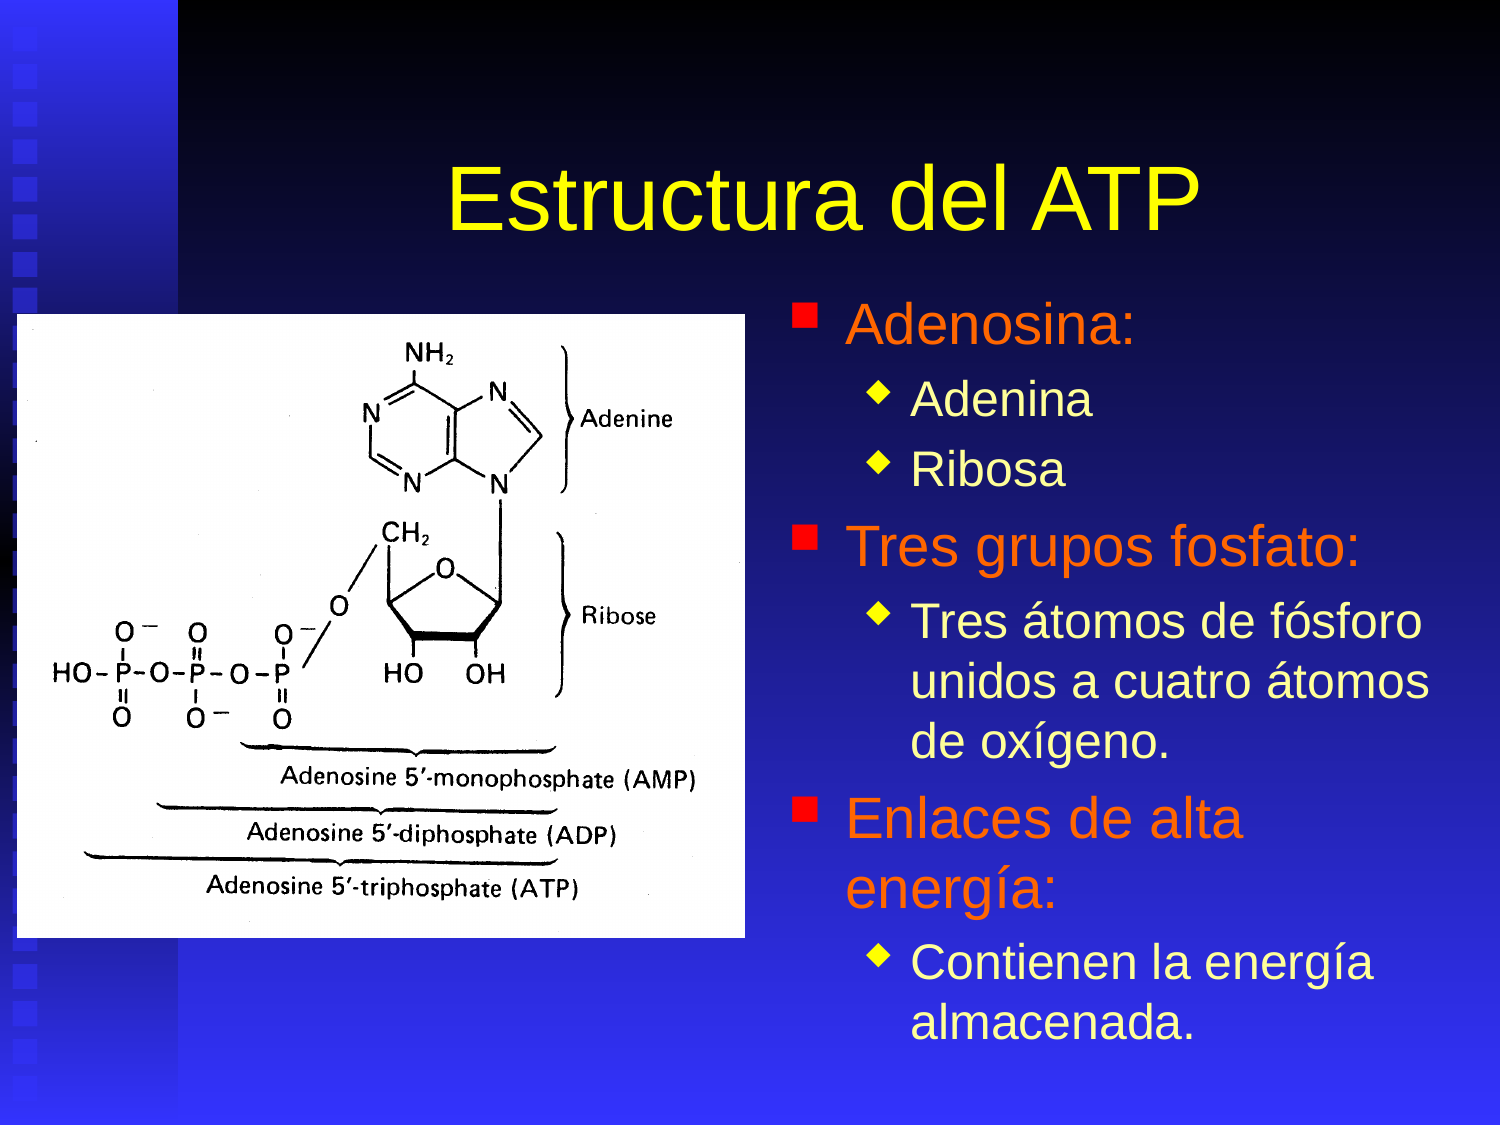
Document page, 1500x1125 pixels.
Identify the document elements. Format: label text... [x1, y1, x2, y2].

title Estructura del ATP [187, 99, 1463, 288]
list Adenosina: Adenina Ribosa Tres grupos fosfato: Tres átomos de fósforo unidos a cuatro átomos de oxígeno. Enlaces de alta energía: Contienen la energía almacenada. [773, 278, 1468, 995]
picture [17, 314, 745, 938]
